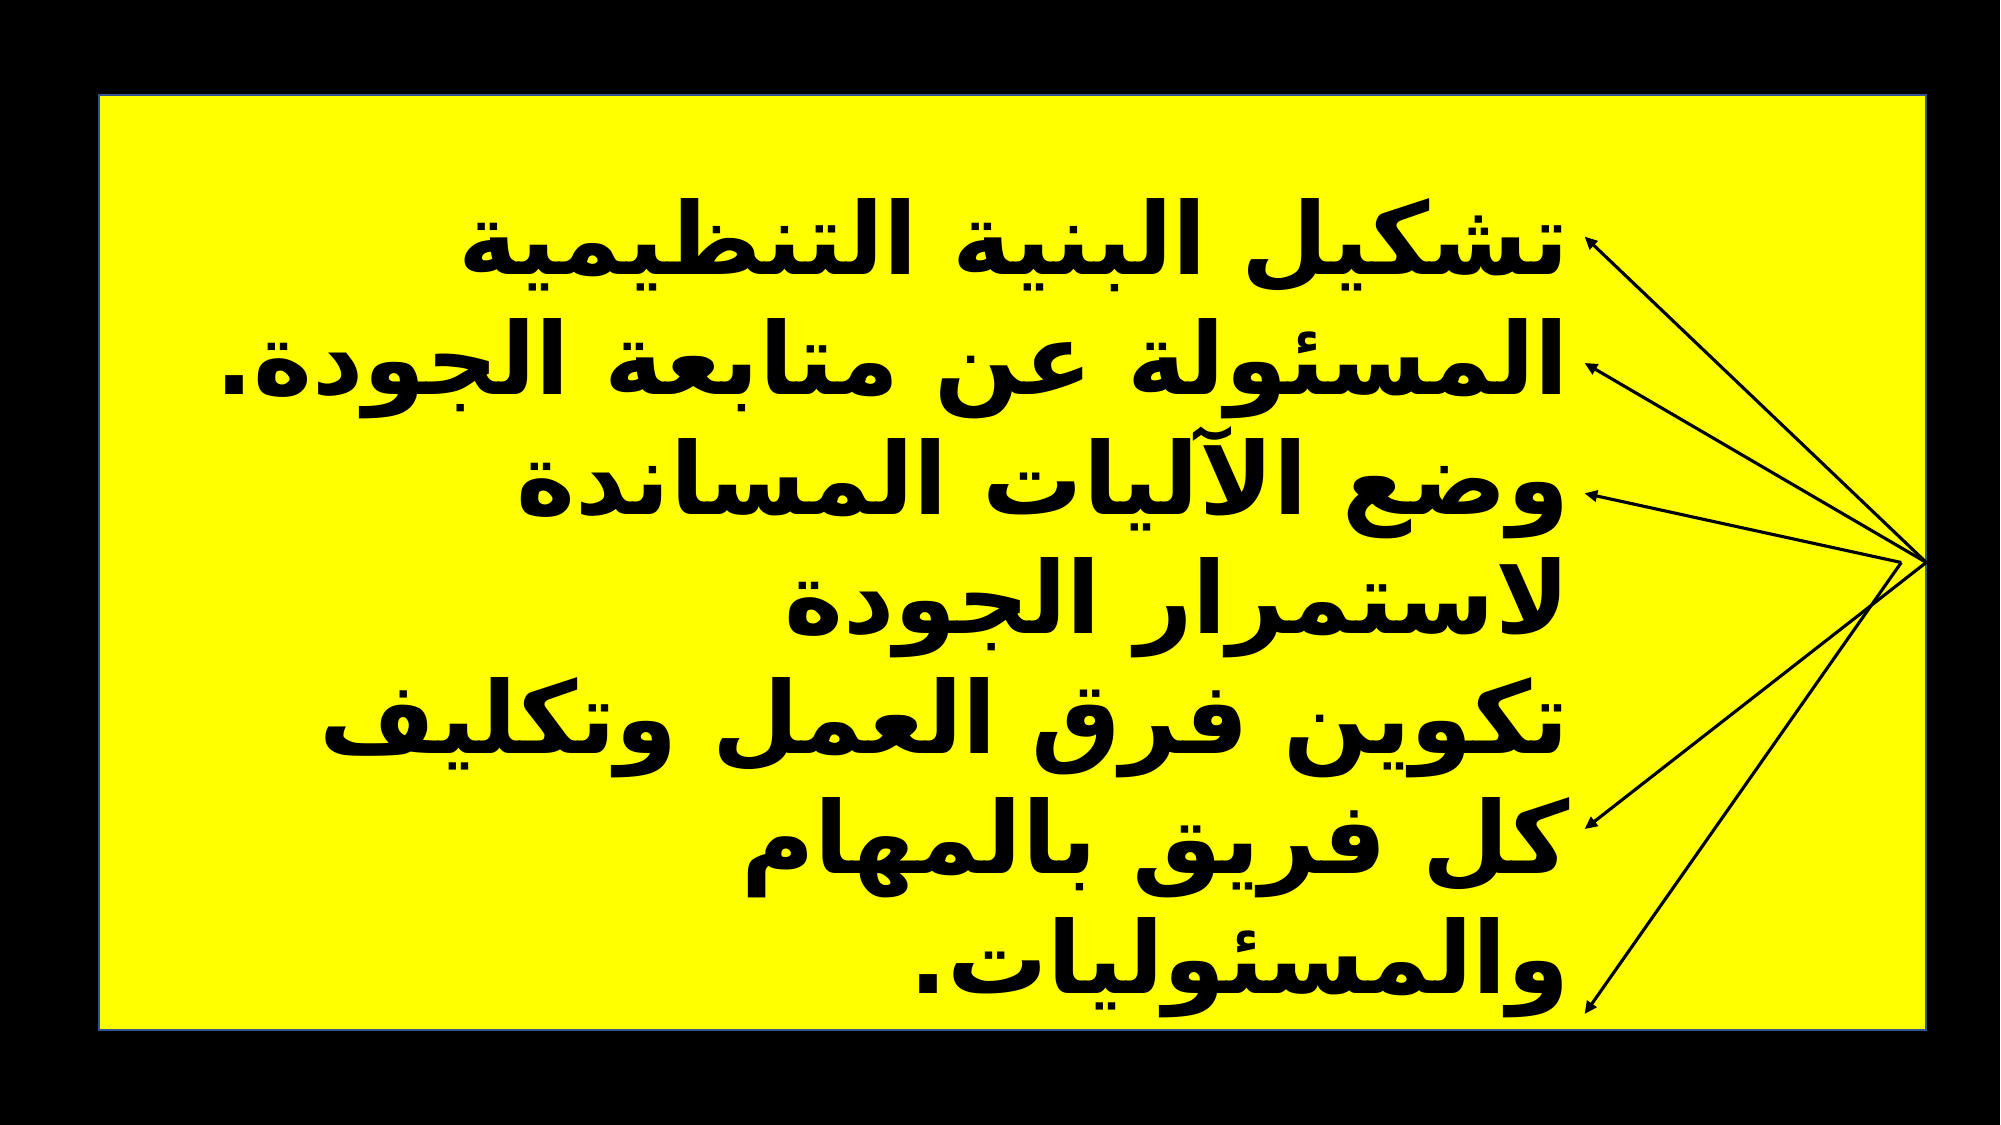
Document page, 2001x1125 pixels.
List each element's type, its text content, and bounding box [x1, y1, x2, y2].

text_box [1584, 562, 1927, 829]
text_box تشكيل البنية التنظيمية المسئولة عن متابعة الجودة. وضع الآليات المساندة لاستمرار الجودة تكوين فرق العمل وتكليف كل فريق بالمهام والمسئوليات. توفير التدريب اللازم لفرق العمل لزيادة قدرتهم على تحديد المشكلات وحلها. الرقابة والمتابعة المستمرة لتقييم أداء فرق التحسين والحفاظ على المكتسبات المحققة [136, 166, 1585, 1125]
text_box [1584, 493, 1902, 562]
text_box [1584, 236, 1927, 363]
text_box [1584, 363, 1927, 562]
text_box [98, 94, 1927, 1031]
